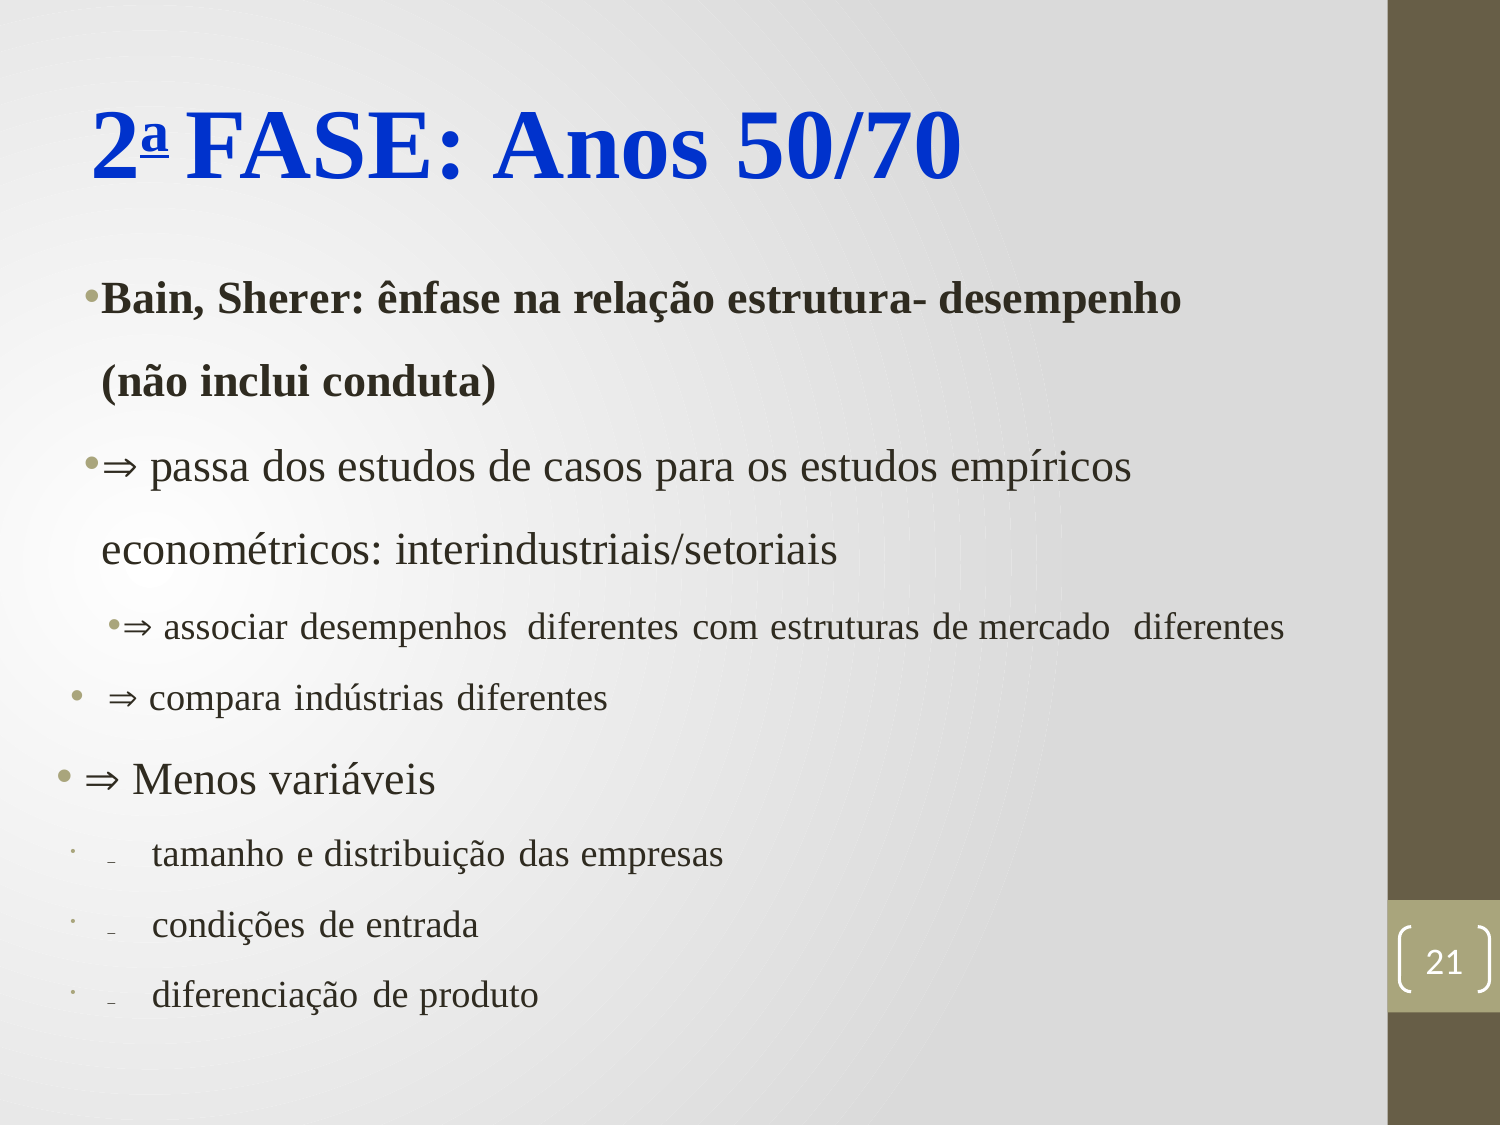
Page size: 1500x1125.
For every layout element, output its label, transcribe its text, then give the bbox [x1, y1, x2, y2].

list Bain, Sherer: ênfase na relação estrutura- desempenho (não inclui conduta)  passa dos estudos de casos para os estudos empíricos econométricos: interindustriais/setoriais  associar desempenhos diferentes com estruturas de mercado diferentes  compara indústrias diferentes  Menos variáveis – tamanho e distribuição das empresas – condições de entrada – diferenciação de produto [41, 232, 1325, 1050]
slide_number 21 [1397, 925, 1492, 994]
title 2a FASE: Anos 50/70 [75, 45, 1325, 232]
